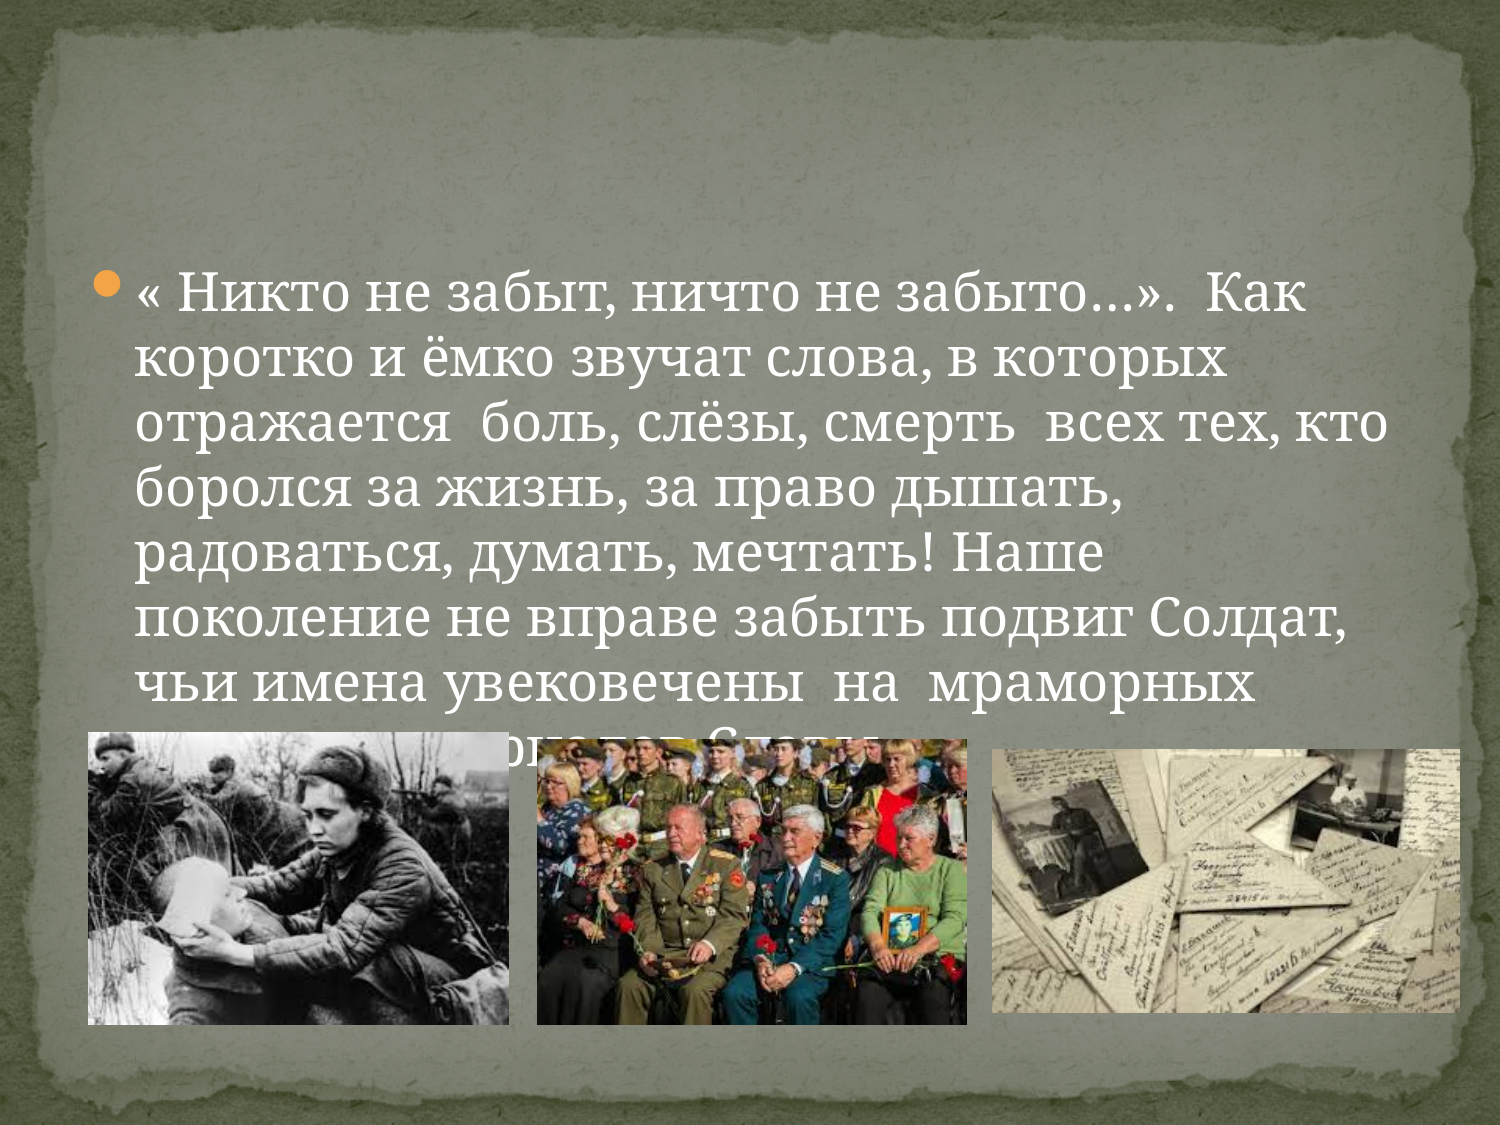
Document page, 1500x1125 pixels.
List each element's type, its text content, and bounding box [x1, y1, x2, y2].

picture [992, 749, 1460, 1013]
picture [88, 732, 509, 1025]
picture [537, 739, 967, 1025]
list « Никто не забыт, ничто не забыто…». Как коротко и ёмко звучат слова, в которых отражается боль, слёзы, смерть всех тех, кто боролся за жизнь, за право дышать, радоваться, думать, мечтать! Наше поколение не вправе забыть подвиг Солдат, чьи имена увековечены на мраморных плитах мемориалов Славы. [75, 249, 1425, 1000]
